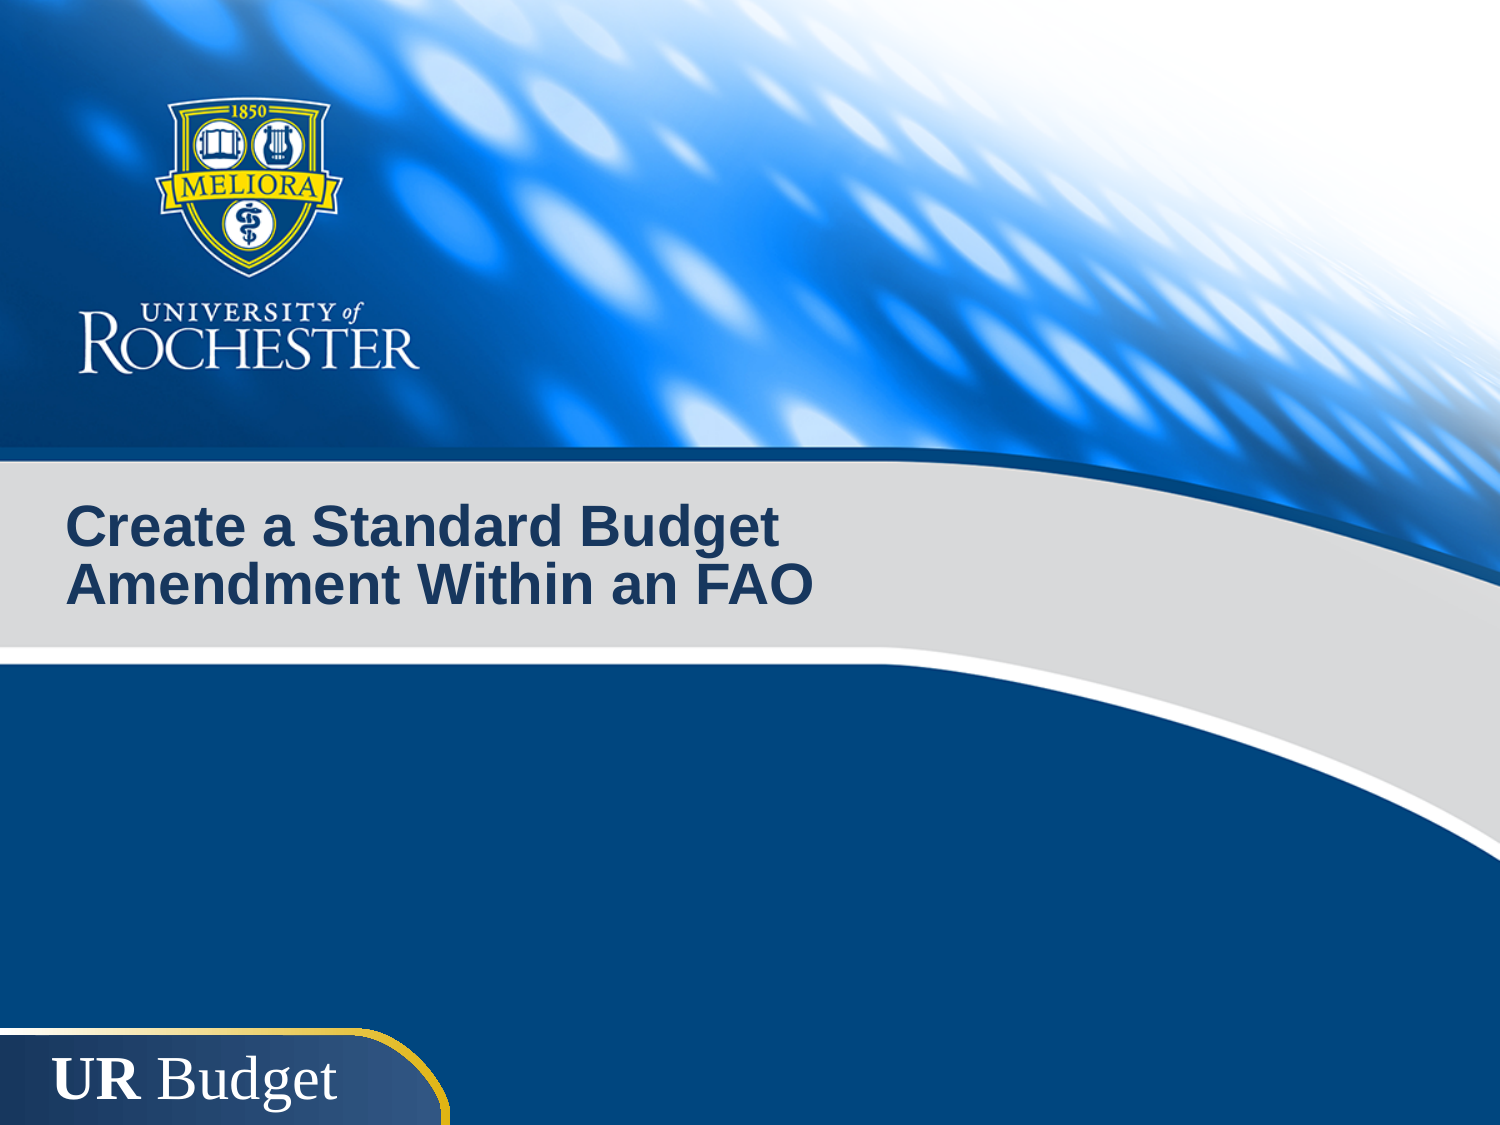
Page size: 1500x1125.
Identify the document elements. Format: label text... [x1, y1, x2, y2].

title Create a Standard Budget Amendment Within an FAO [50, 487, 950, 629]
picture [0, 0, 1500, 1125]
